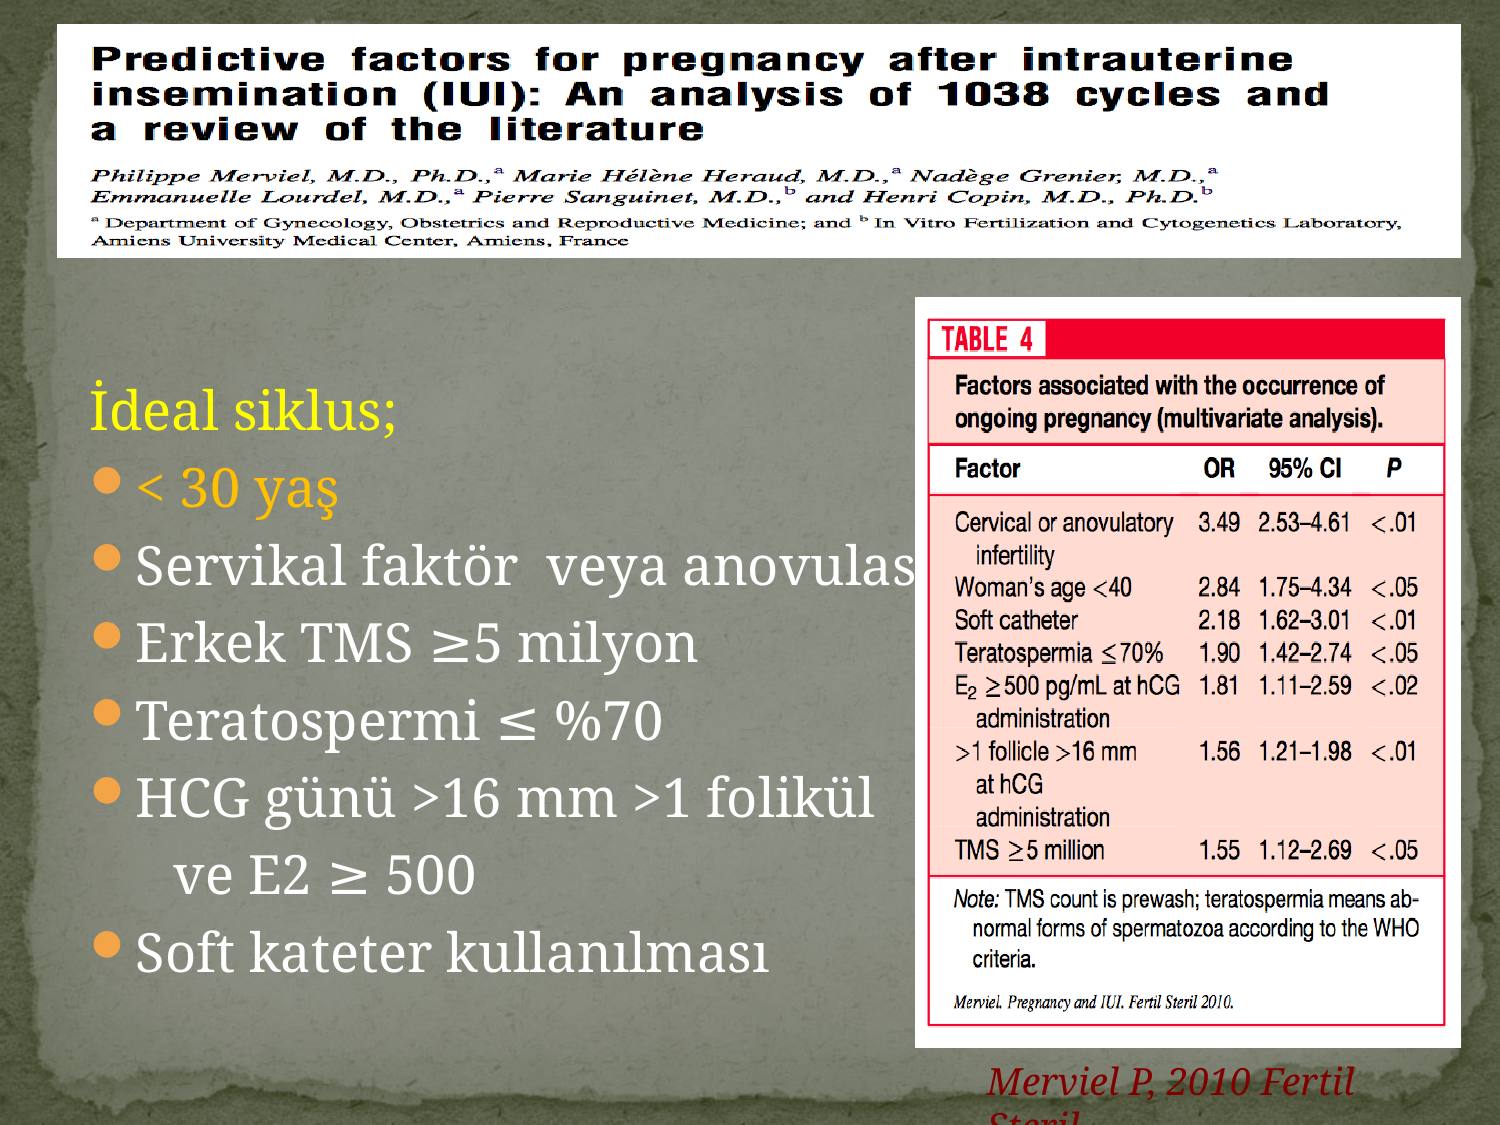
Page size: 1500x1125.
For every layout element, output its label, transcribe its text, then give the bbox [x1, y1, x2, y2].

picture [661, 297, 1500, 1049]
text_box Merviel P, 2010 Fertil Steril [971, 1061, 1461, 1125]
list İdeal siklus; < 30 yaş Servikal faktör veya anovulasyon Erkek TMS ≥5 milyon Teratospermi ≤ %70 HCG günü >16 mm >1 folikül ve E2 ≥ 500 Soft kateter kullanılması [75, 368, 654, 1025]
picture [56, 24, 1461, 259]
